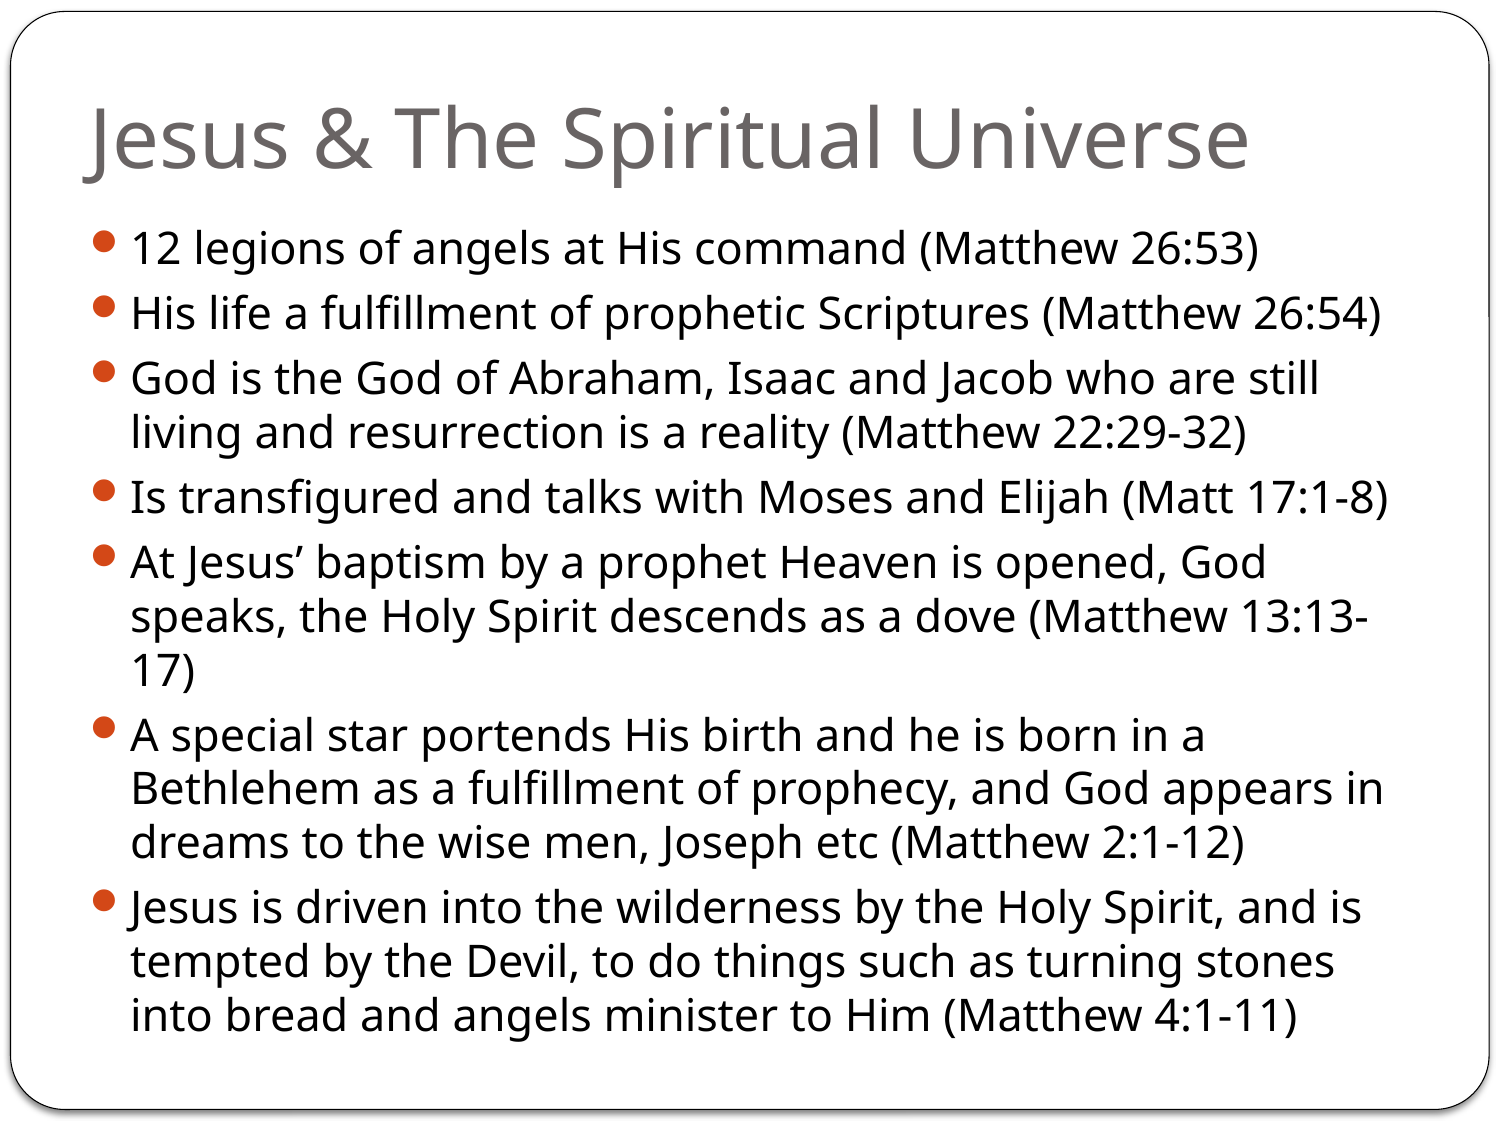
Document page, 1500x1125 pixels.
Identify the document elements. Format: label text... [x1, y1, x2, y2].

list 12 legions of angels at His command (Matthew 26:53) His life a fulfillment of prophetic Scriptures (Matthew 26:54) God is the God of Abraham, Isaac and Jacob who are still living and resurrection is a reality (Matthew 22:29-32) Is transfigured and talks with Moses and Elijah (Matt 17:1-8) At Jesus’ baptism by a prophet Heaven is opened, God speaks, the Holy Spirit descends as a dove (Matthew 13:13-17) A special star portends His birth and he is born in a Bethlehem as a fulfillment of prophecy, and God appears in dreams to the wise men, Joseph etc (Matthew 2:1-12) Jesus is driven into the wilderness by the Holy Spirit, and is tempted by the Devil, to do things such as turning stones into bread and angels minister to Him (Matthew 4:1-11) [75, 212, 1425, 1063]
title Jesus & The Spiritual Universe [75, 45, 1425, 200]
